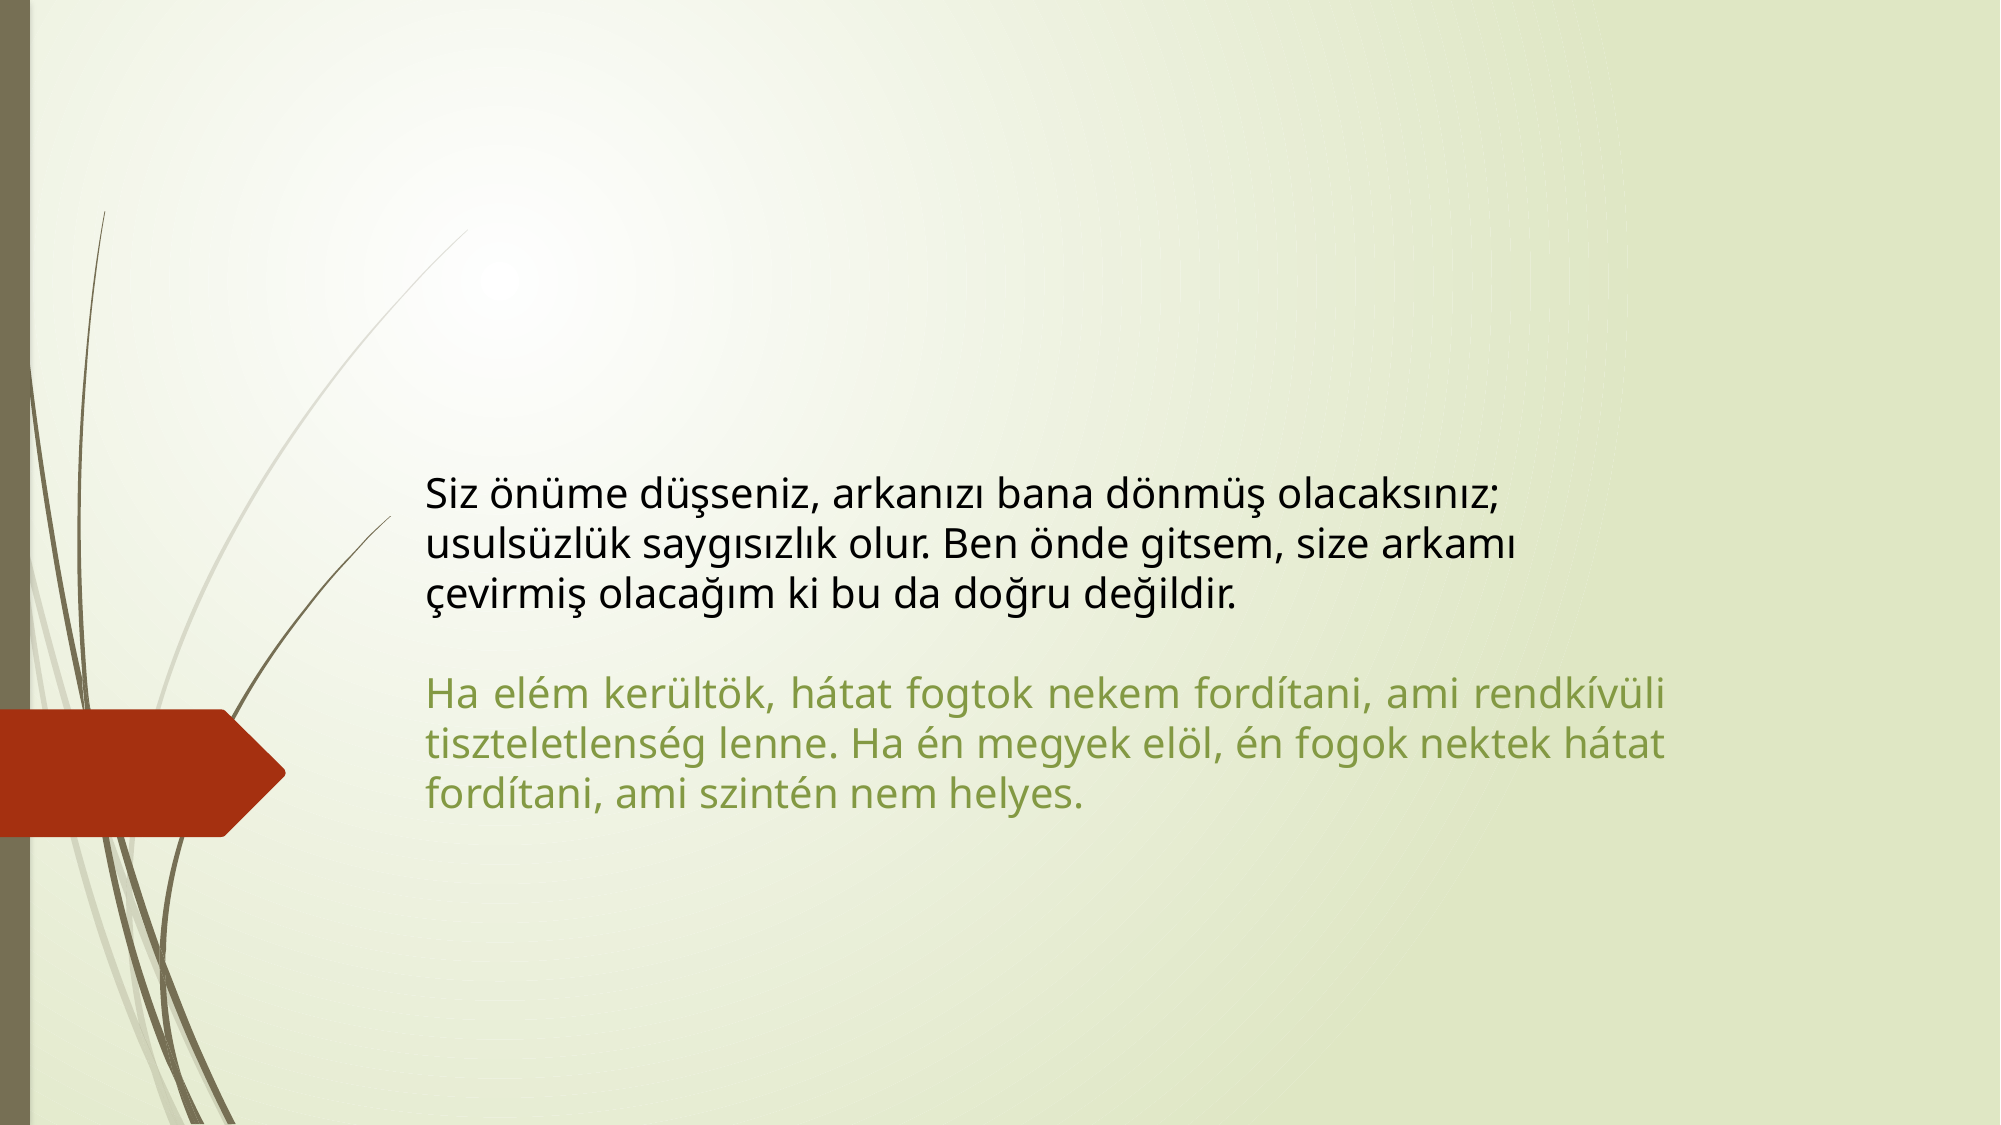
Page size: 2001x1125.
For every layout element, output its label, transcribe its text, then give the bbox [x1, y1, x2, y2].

text_box Siz önüme düşseniz, arkanızı bana dönmüş olacaksınız; usulsüzlük saygısızlık olur. Ben önde gitsem, size arkamı çevirmiş olacağım ki bu da doğru değildir. Ha elém kerültök, hátat fogtok nekem fordítani, ami rendkívüli tiszteletlenség lenne. Ha én megyek elöl, én fogok nektek hátat fordítani, ami szintén nem helyes. [410, 459, 1682, 925]
